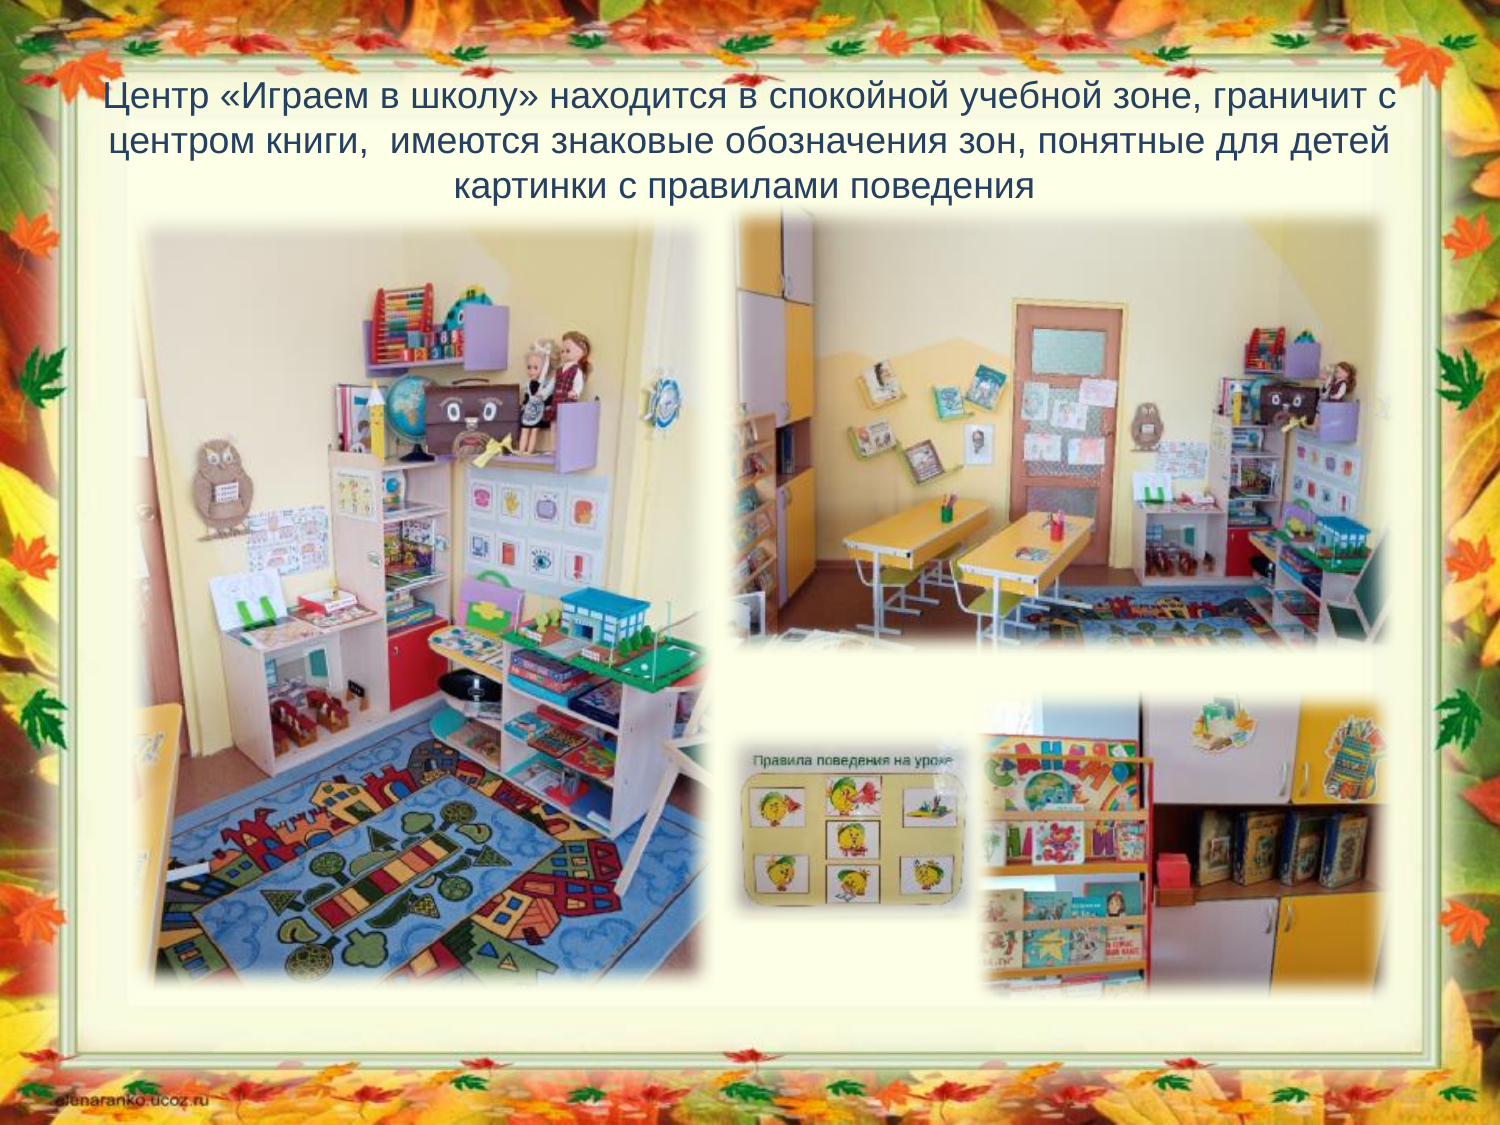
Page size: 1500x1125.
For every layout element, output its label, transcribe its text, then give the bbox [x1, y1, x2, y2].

picture [0, 0, 1500, 1125]
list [721, 199, 1398, 658]
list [127, 207, 717, 994]
title Центр «Играем в школу» находится в спокойной учебной зоне, граничит с центром книги, имеются знаковые обозначения зон, понятные для детей картинки с правилами поведения [75, 45, 1425, 233]
